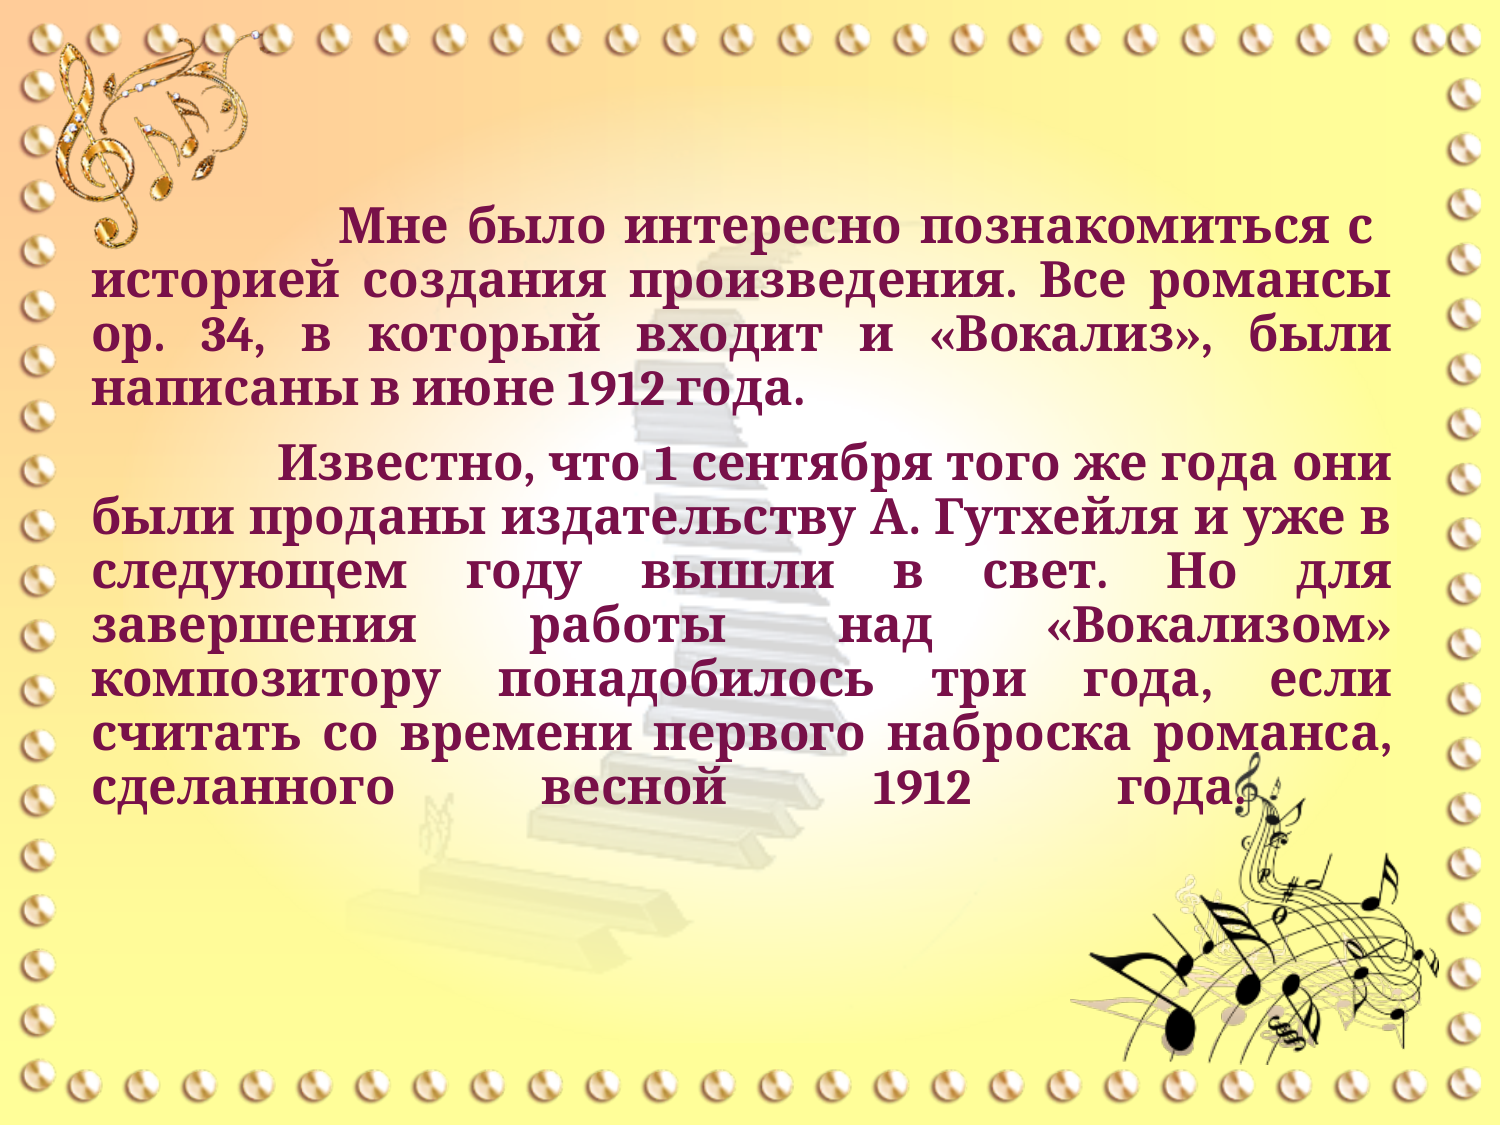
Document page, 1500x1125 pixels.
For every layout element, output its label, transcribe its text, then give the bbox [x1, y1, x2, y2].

picture [0, 0, 1500, 1125]
list Мне было интересно познакомиться с историей создания произведения. Все романсы ор. 34, в который входит и «Вокализ», были написаны в июне 1912 года. Известно, что 1 сентября того же года они были проданы издательству А. Гутхейля и уже в следующем году вышли в свет. Но для завершения работы над «Вокализом» композитору понадобилось три года, если считать со времени первого наброска романса, сделанного весной 1912 года. [76, 193, 1407, 1100]
